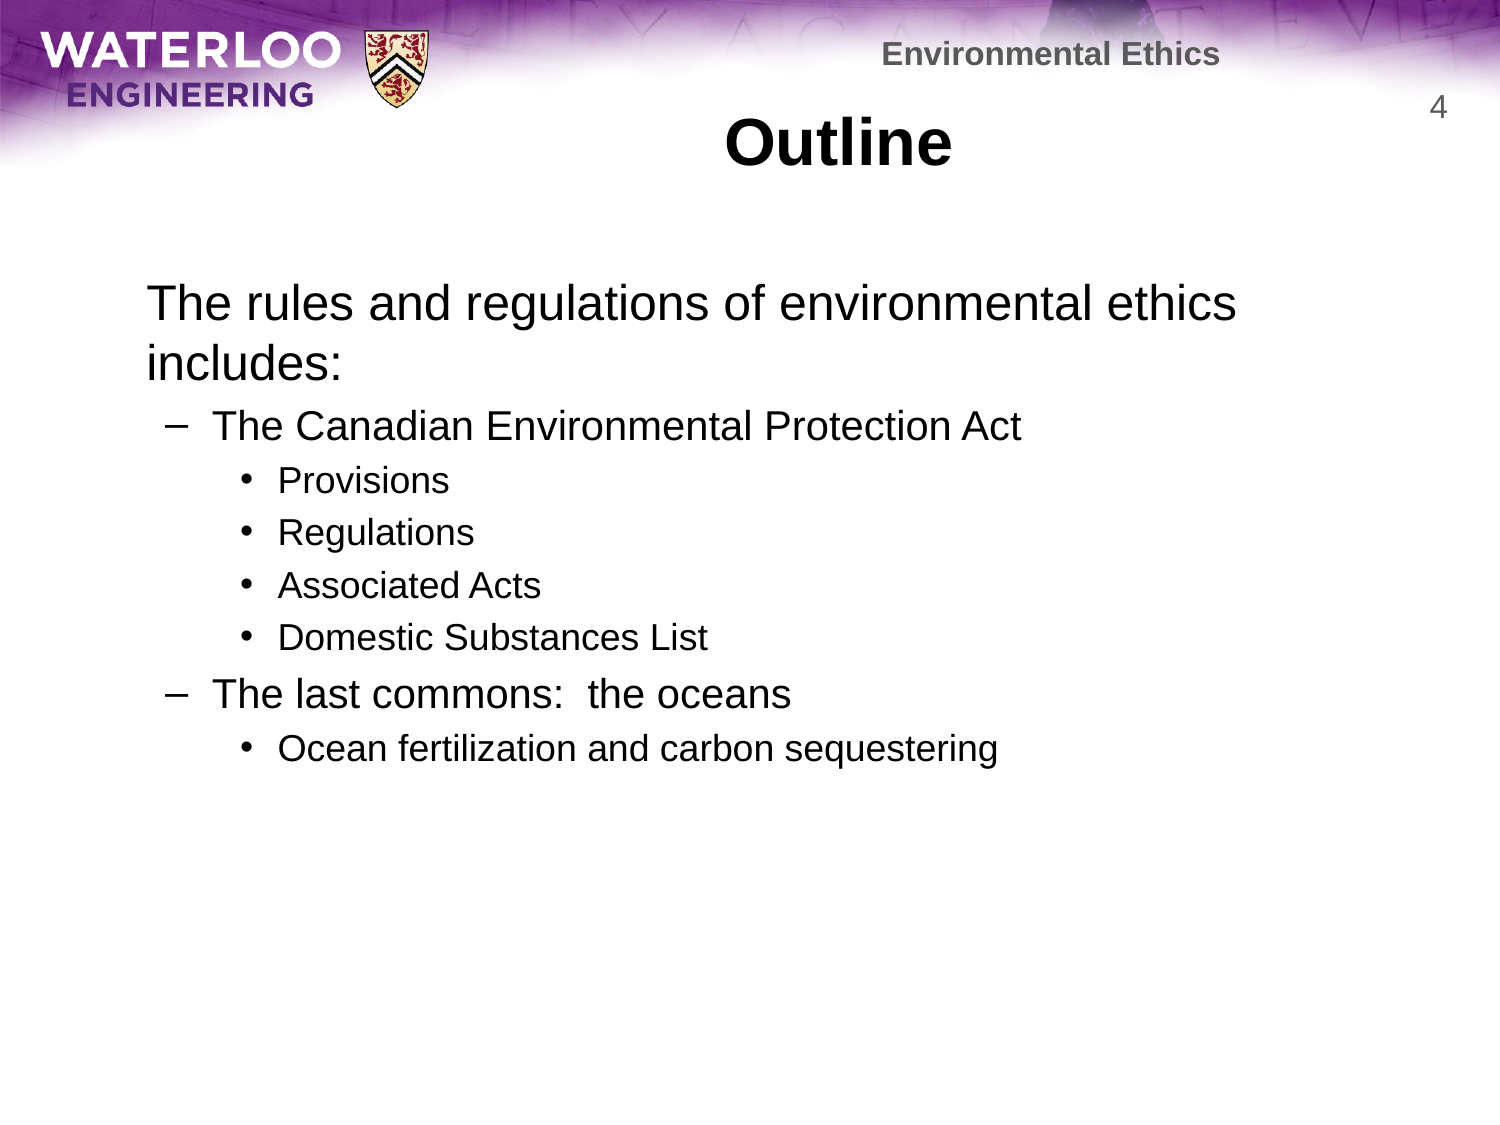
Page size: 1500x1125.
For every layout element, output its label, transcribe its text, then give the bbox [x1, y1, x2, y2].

footer Environmental Ethics [535, 24, 1236, 68]
list The rules and regulations of environmental ethics includes: The Canadian Environmental Protection Act Provisions Regulations Associated Acts Domestic Substances List The last commons: the oceans Ocean fertilization and carbon sequestering [74, 262, 1426, 1020]
slide_number 4 [1334, 73, 1463, 134]
title Outline [252, 44, 1426, 233]
picture [0, 0, 1500, 1125]
